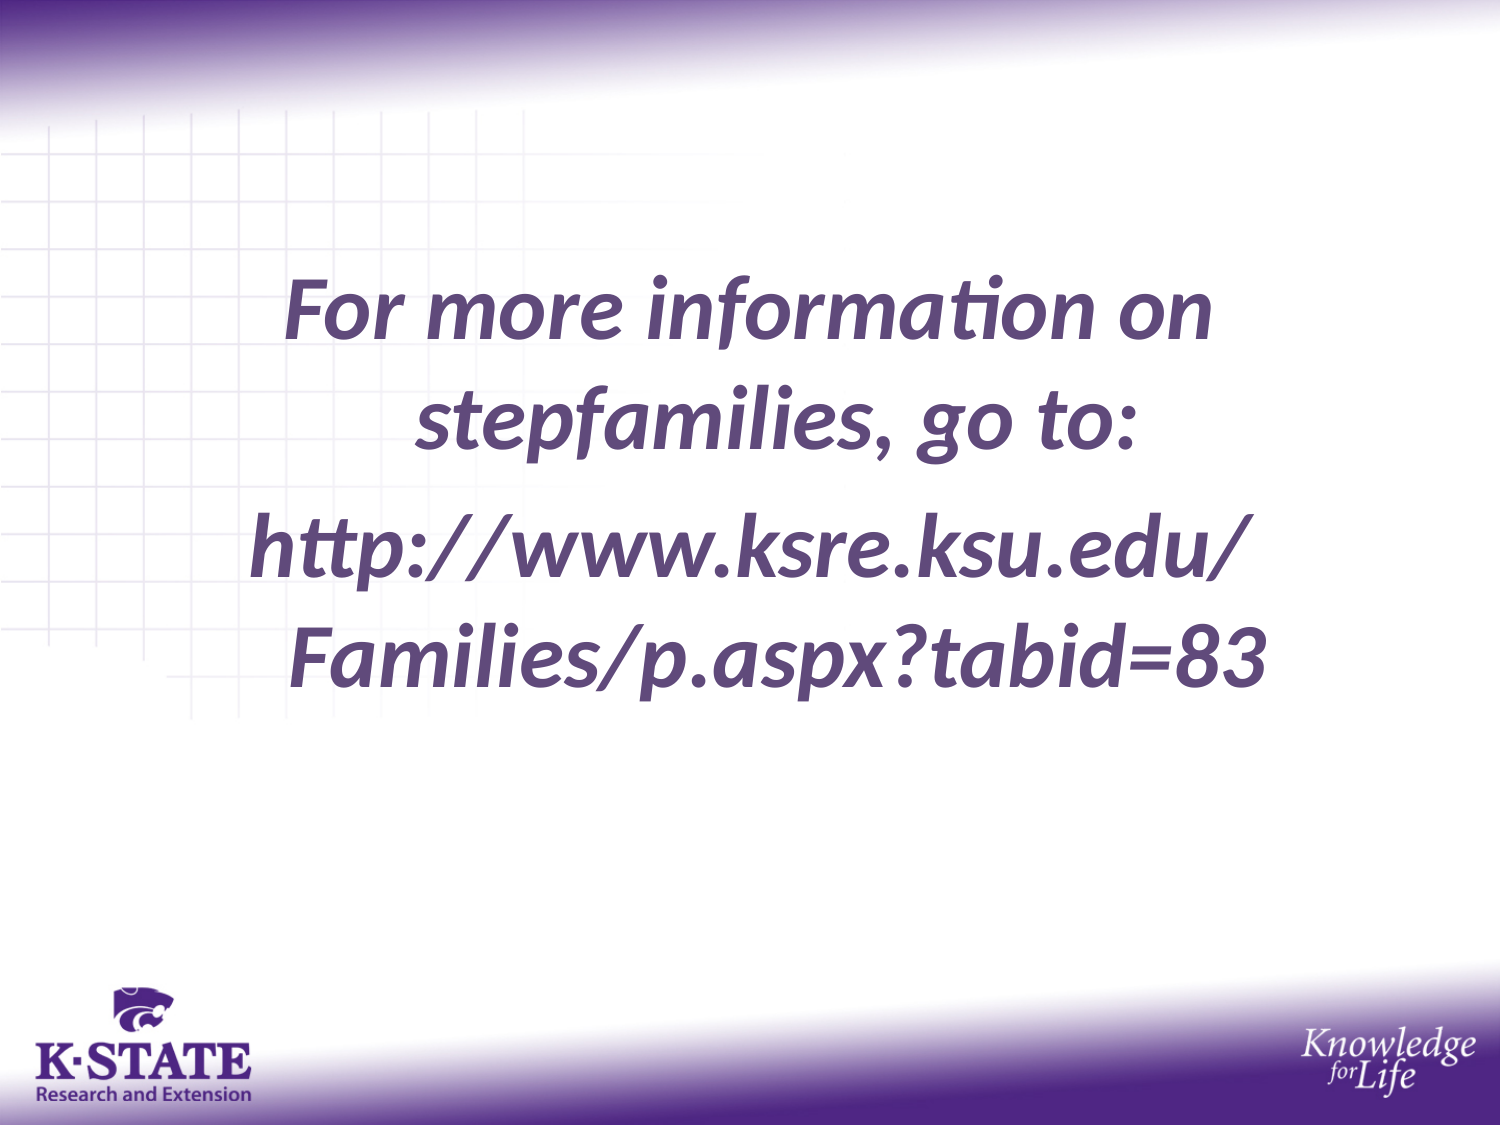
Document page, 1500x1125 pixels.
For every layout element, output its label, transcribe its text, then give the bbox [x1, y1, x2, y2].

picture [0, 0, 1500, 1125]
text_box For more information on stepfamilies, go to: http://www.ksre.ksu.edu/Families/p.aspx?tabid=83 [112, 112, 1388, 1000]
